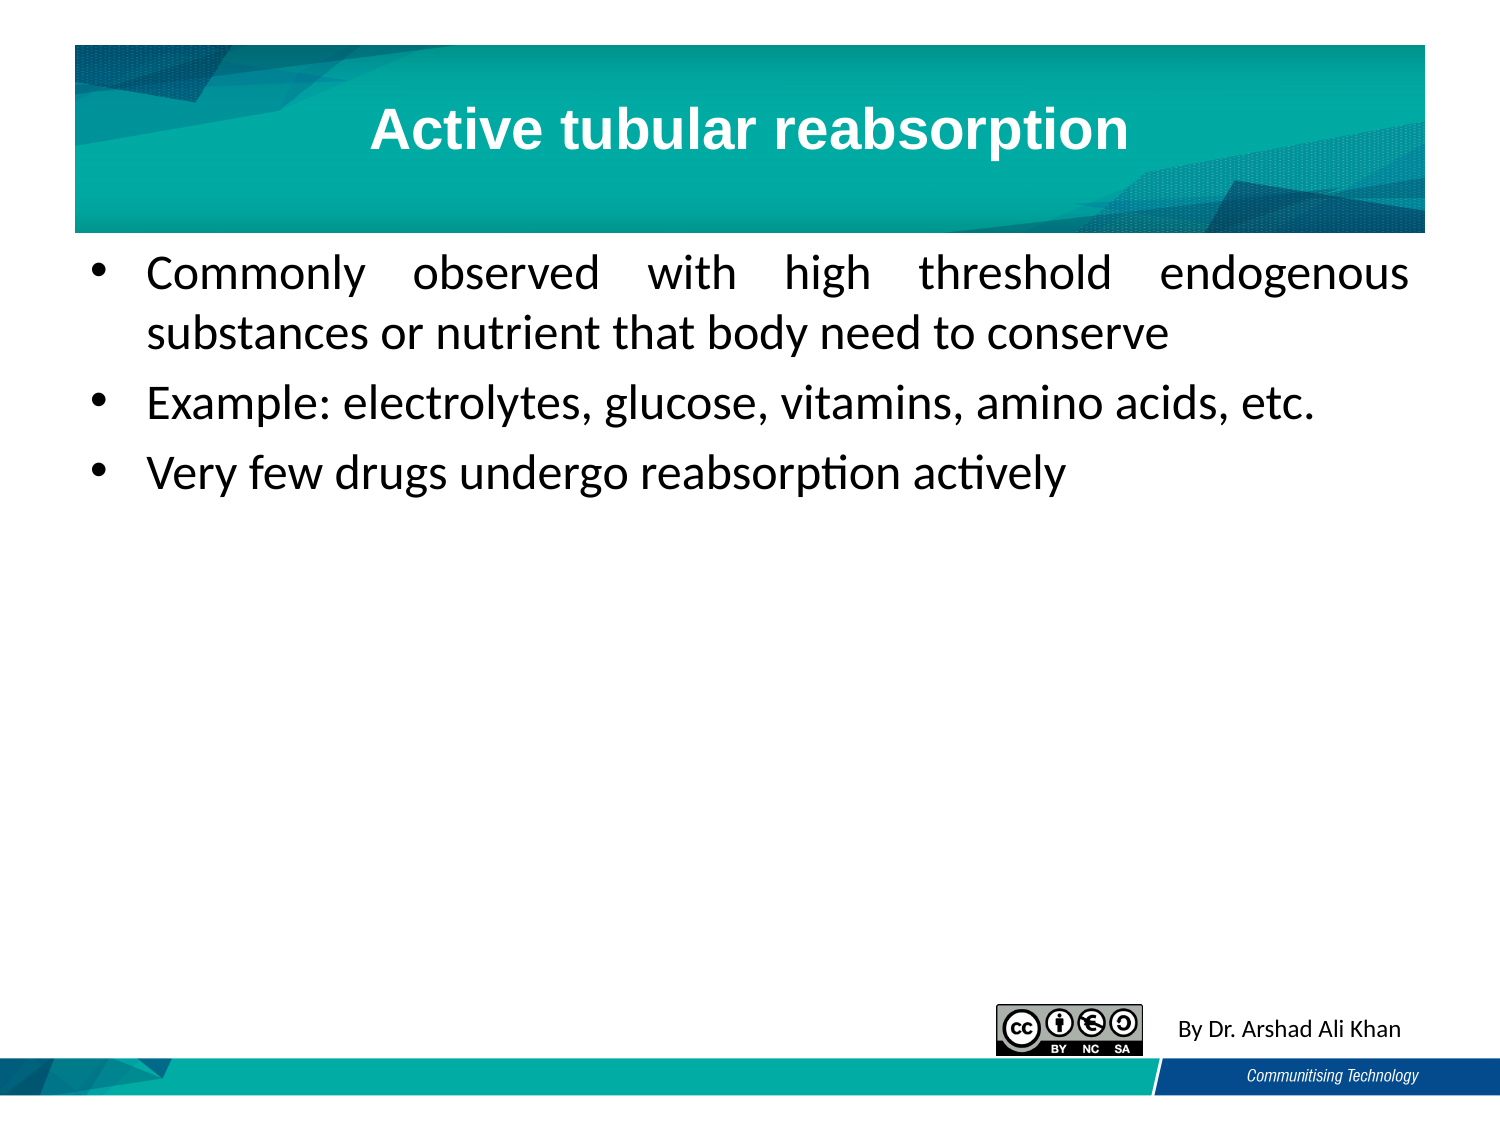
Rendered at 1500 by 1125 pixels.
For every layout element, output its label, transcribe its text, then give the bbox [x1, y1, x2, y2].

list Commonly observed with high threshold endogenous substances or nutrient that body need to conserve Example: electrolytes, glucose, vitamins, amino acids, etc. Very few drugs undergo reabsorption actively [75, 231, 1425, 1045]
title Active tubular reabsorption [75, 68, 1425, 185]
picture [0, 0, 1500, 1125]
